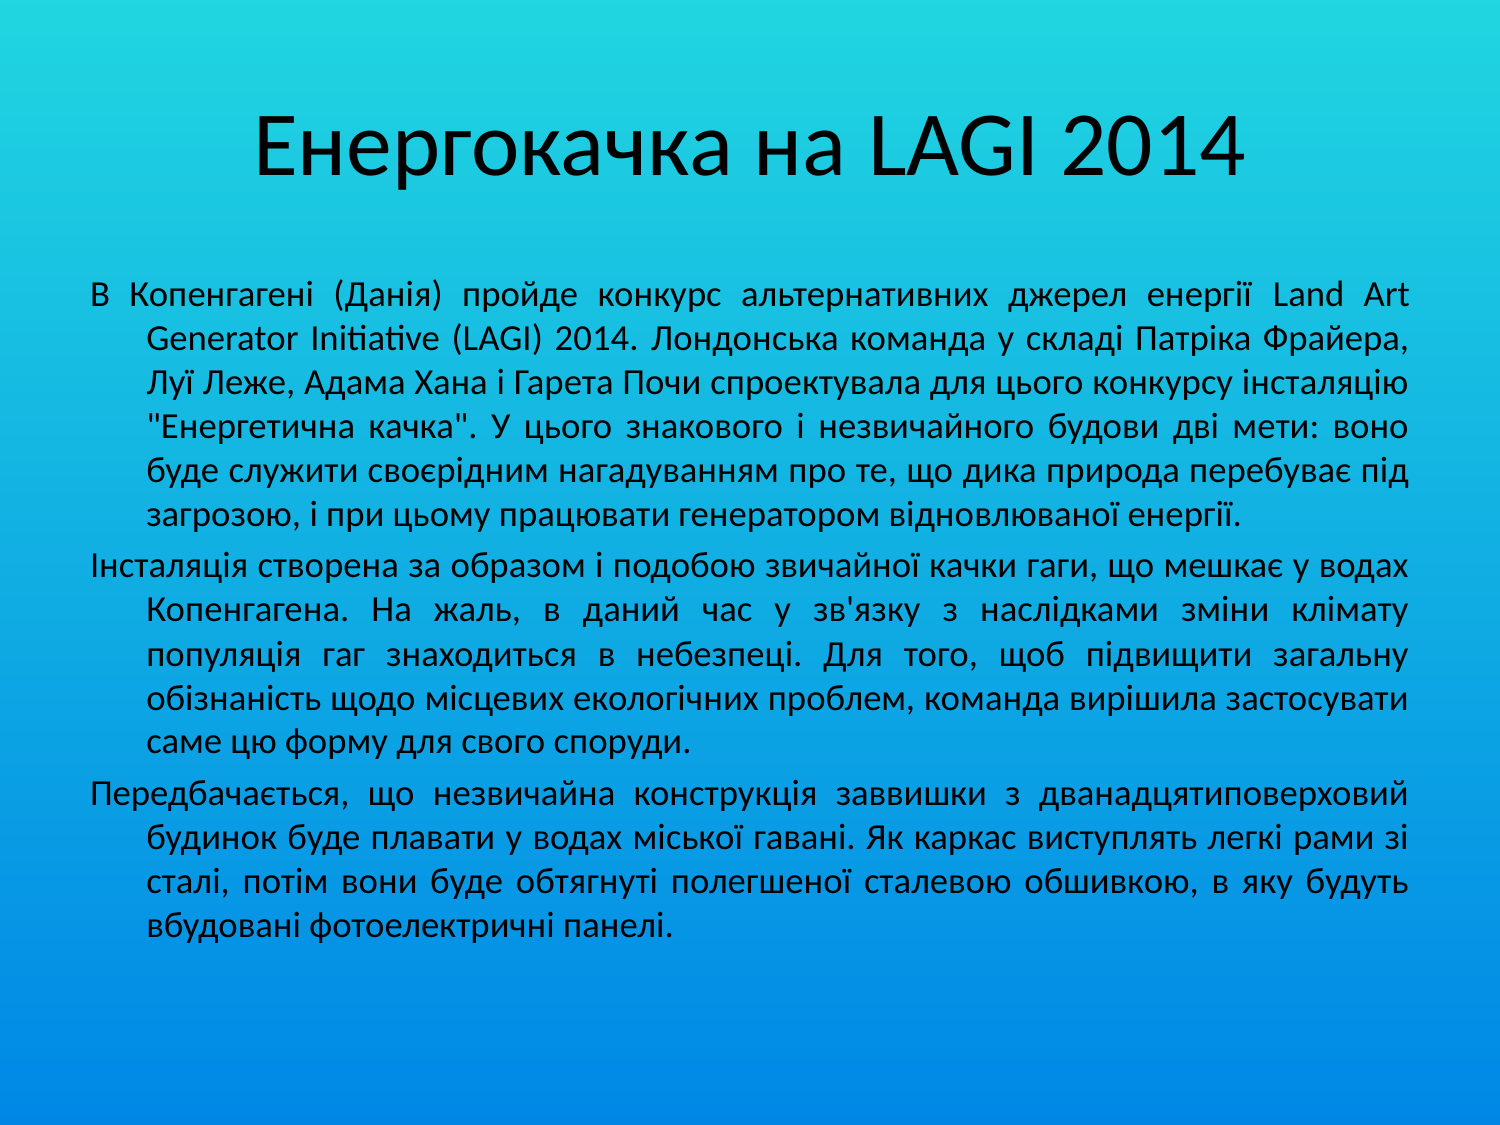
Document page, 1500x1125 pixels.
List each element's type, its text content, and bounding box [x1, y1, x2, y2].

title Енергокачка на LAGI 2014 [75, 45, 1425, 233]
list В Копенгагені (Данія) пройде конкурс альтернативних джерел енергії Land Art Generator Initiative (LAGI) 2014. Лондонська команда у складі Патріка Фрайера, Луї Леже, Адама Хана і Гарета Почи спроектувала для цього конкурсу інсталяцію "Енергетична качка". У цього знакового і незвичайного будови дві мети: воно буде служити своєрідним нагадуванням про те, що дика природа перебуває під загрозою, і при цьому працювати генератором відновлюваної енергії. Інсталяція створена за образом і подобою звичайної качки гаги, що мешкає у водах Копенгагена. На жаль, в даний час у зв'язку з наслідками зміни клімату популяція гаг знаходиться в небезпеці. Для того, щоб підвищити загальну обізнаність щодо місцевих екологічних проблем, команда вирішила застосувати саме цю форму для свого споруди. Передбачається, що незвичайна конструкція заввишки з дванадцятиповерховий будинок буде плавати у водах міської гавані. Як каркас виступлять легкі рами зі сталі, потім вони буде обтягнуті полегшеної сталевою обшивкою, в яку будуть вбудовані фотоелектричні панелі. [75, 262, 1425, 1005]
